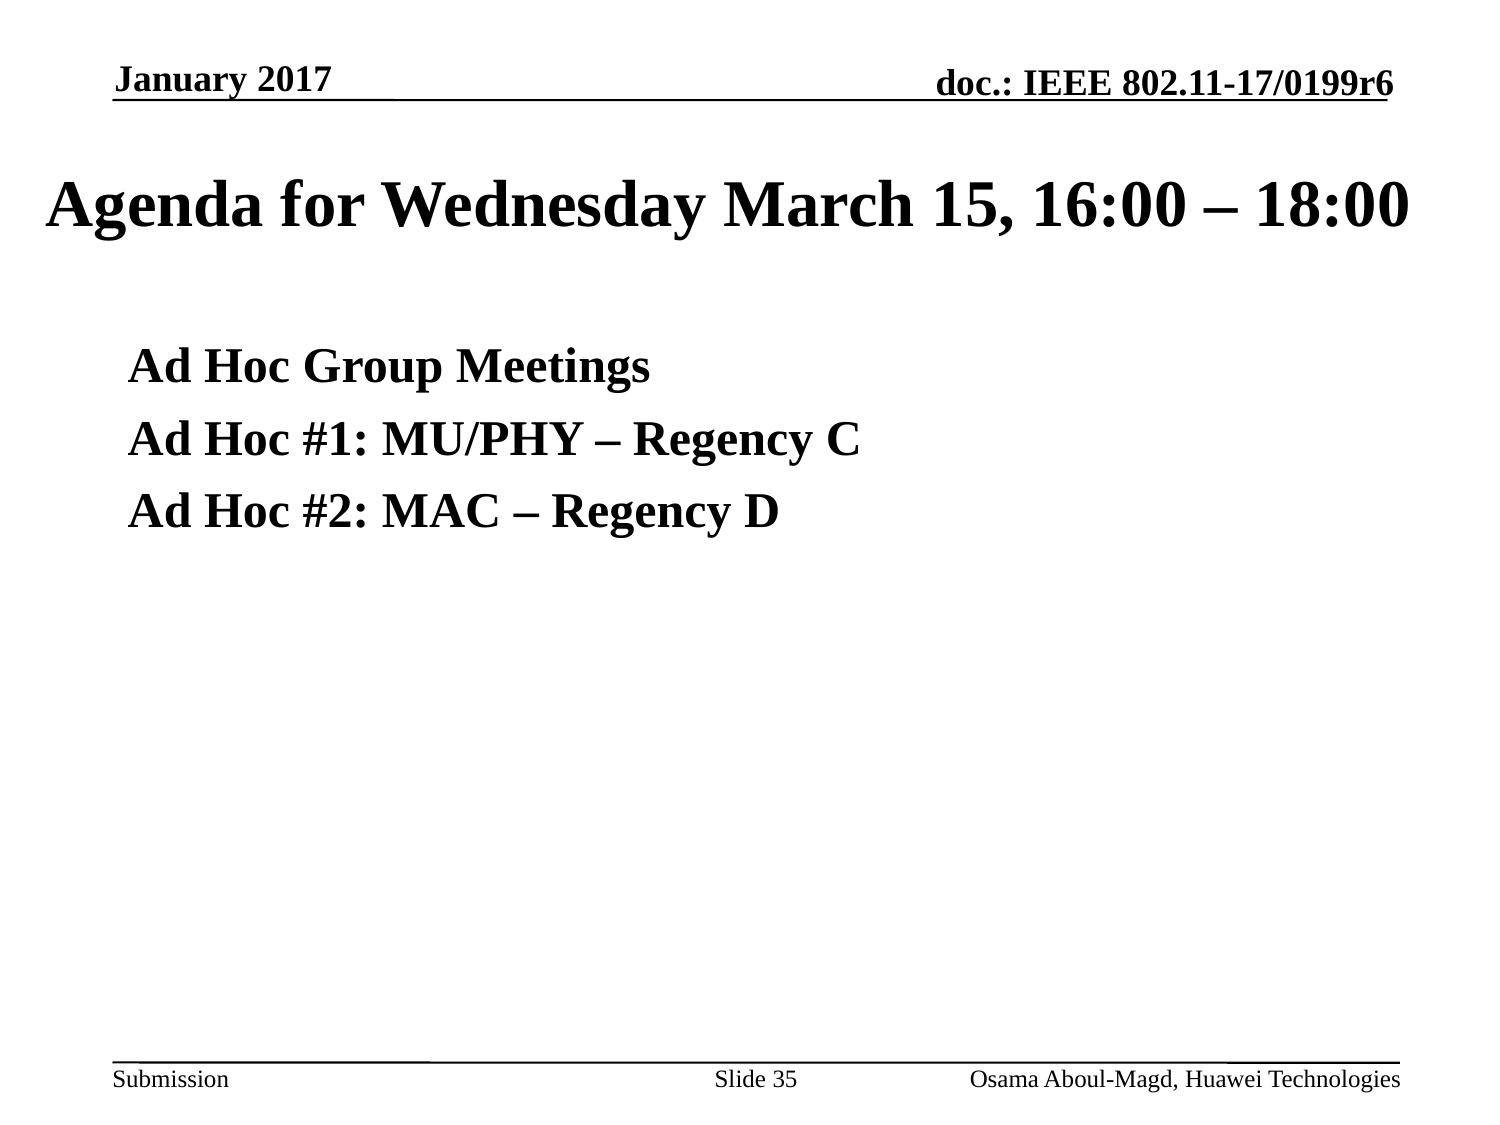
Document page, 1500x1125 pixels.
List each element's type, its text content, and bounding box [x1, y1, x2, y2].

footer Osama Aboul-Magd, Huawei Technologies [878, 1061, 1402, 1093]
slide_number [114, 54, 423, 100]
title Agenda for Wednesday March 15, 16:00 – 18:00 [24, 112, 1451, 288]
list Ad Hoc Group Meetings Ad Hoc #1: MU/PHY – Regency C Ad Hoc #2: MAC – Regency D [112, 324, 1388, 1000]
slide_number Slide 35 [712, 1061, 800, 1123]
